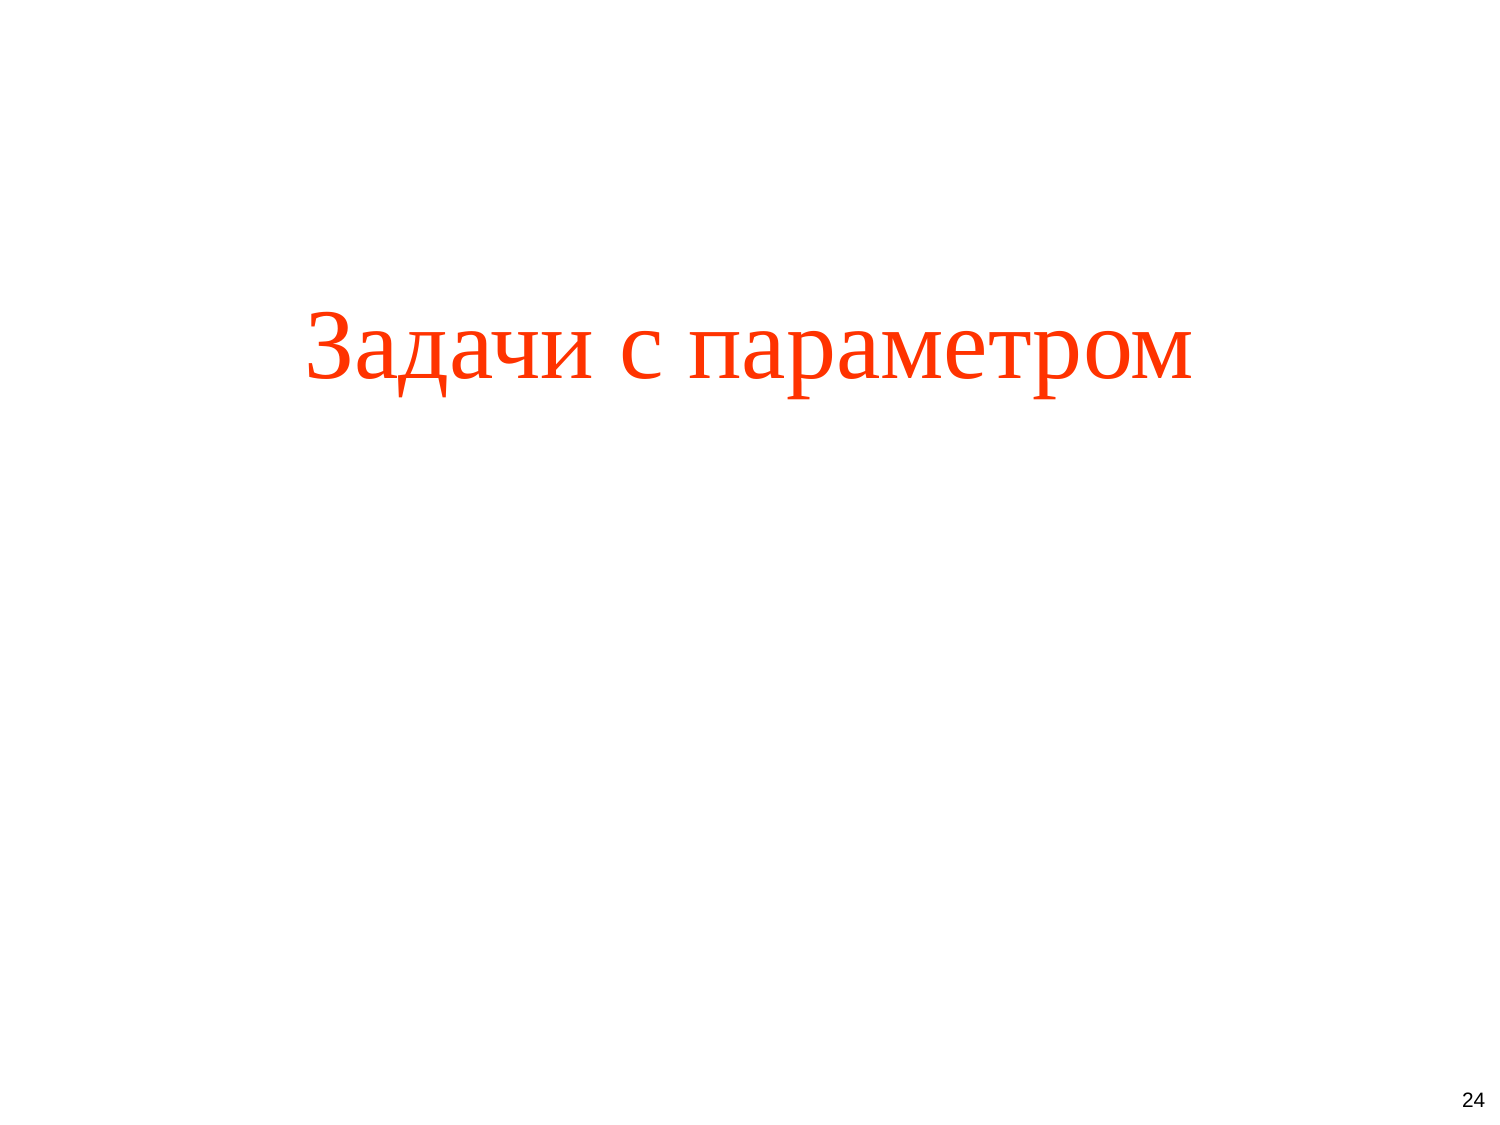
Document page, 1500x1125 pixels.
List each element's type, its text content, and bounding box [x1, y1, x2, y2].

slide_number 24 [1417, 1079, 1500, 1125]
title Задачи с параметром [0, 154, 1500, 522]
